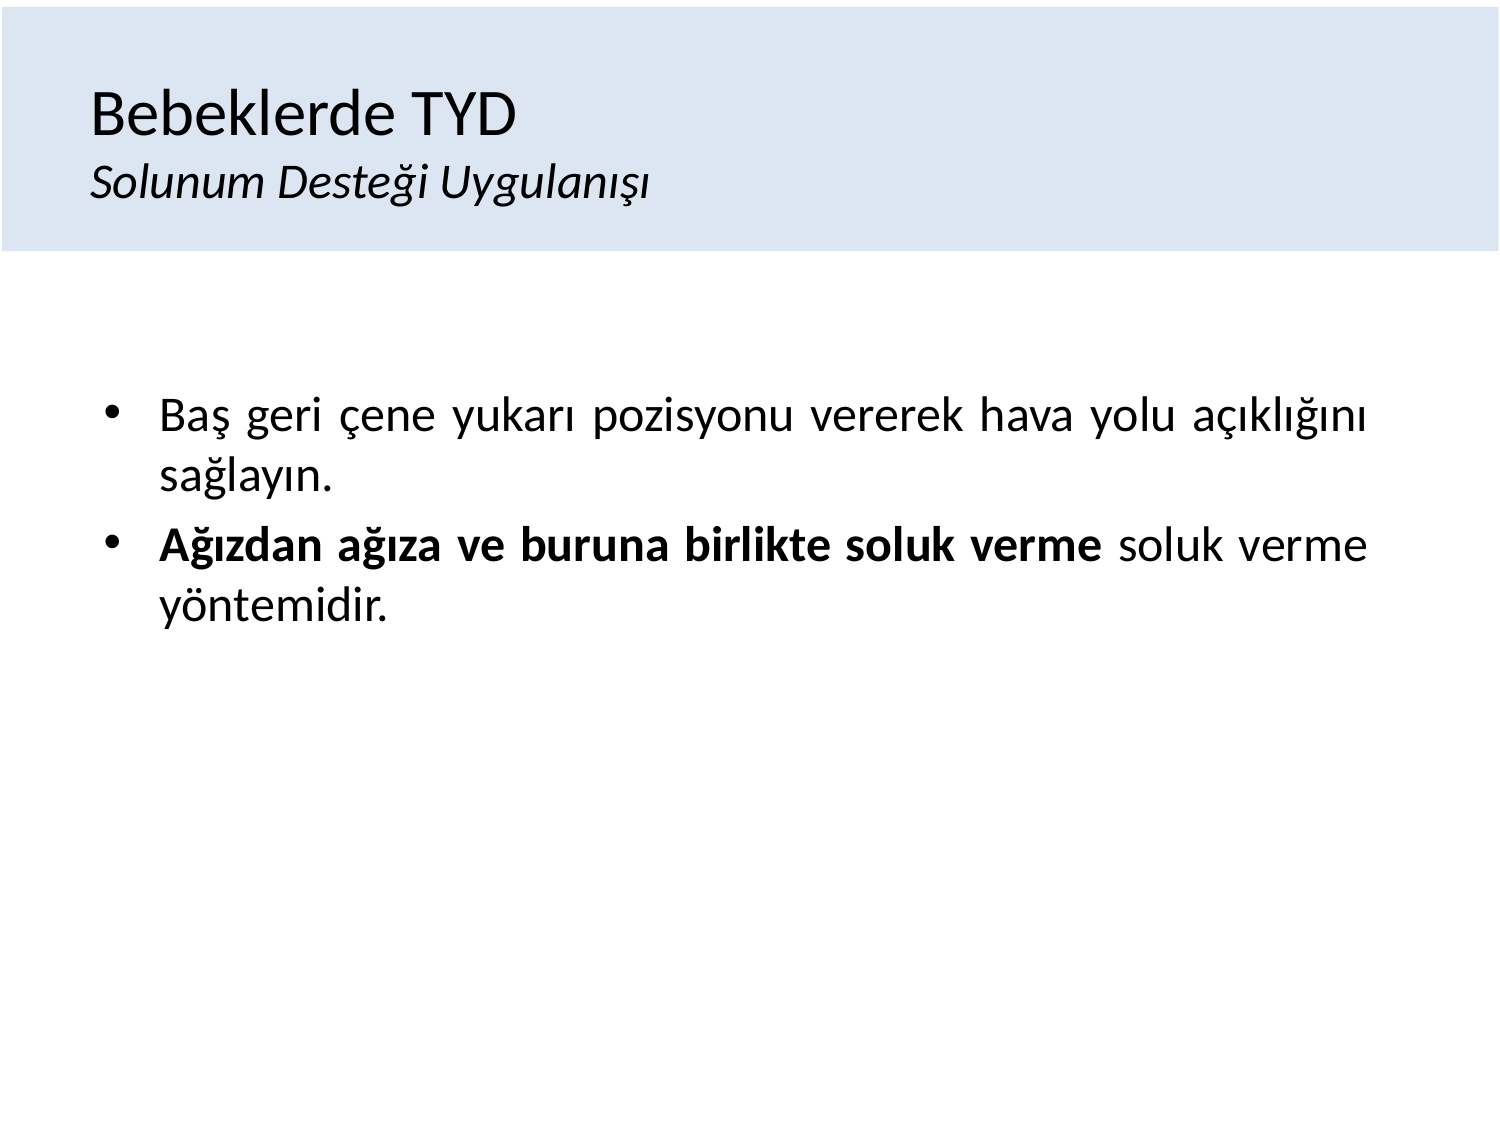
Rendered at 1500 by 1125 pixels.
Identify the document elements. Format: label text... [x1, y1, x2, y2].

text_box [0, 5, 1500, 253]
text_box Baş geri çene yukarı pozisyonu vererek hava yolu açıklığını sağlayın. Ağızdan ağıza ve buruna birlikte soluk verme soluk verme yöntemidir. [88, 373, 1384, 882]
title Bebeklerde TYD Solunum Desteği Uygulanışı [75, 45, 1317, 233]
